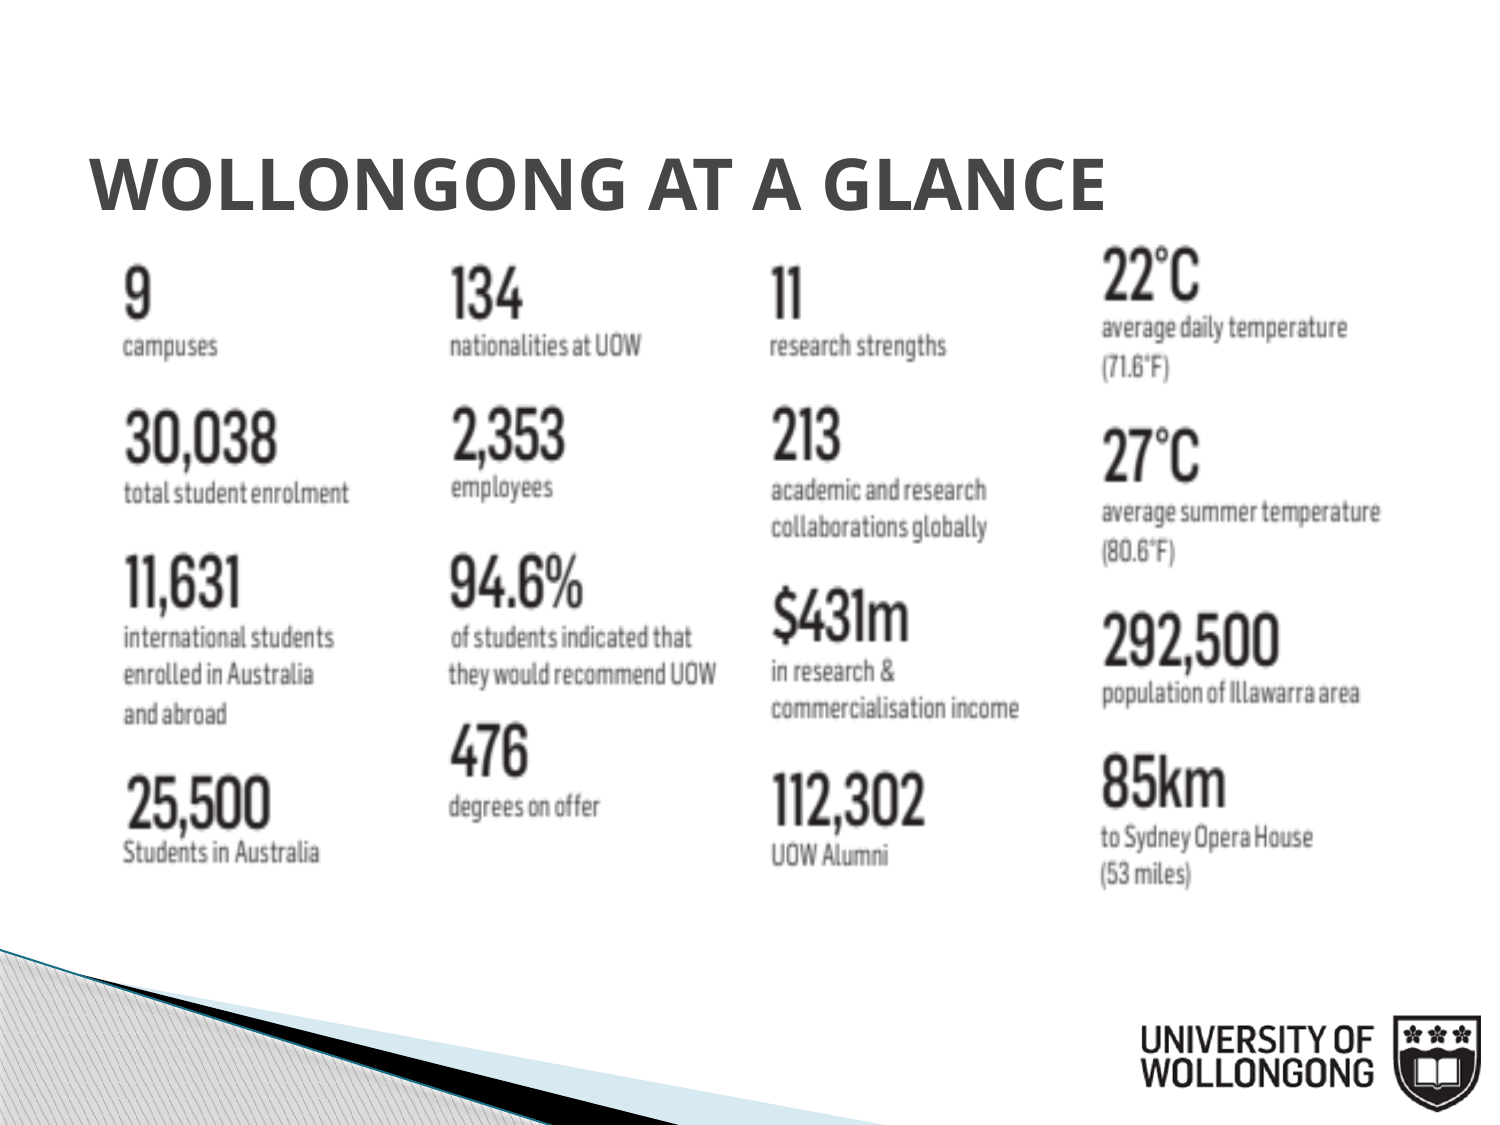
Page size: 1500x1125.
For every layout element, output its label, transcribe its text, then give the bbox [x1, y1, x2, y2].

title WOLLONGONG AT A GLANCE [75, 45, 1425, 204]
picture [1139, 1014, 1482, 1113]
picture [79, 199, 1424, 925]
